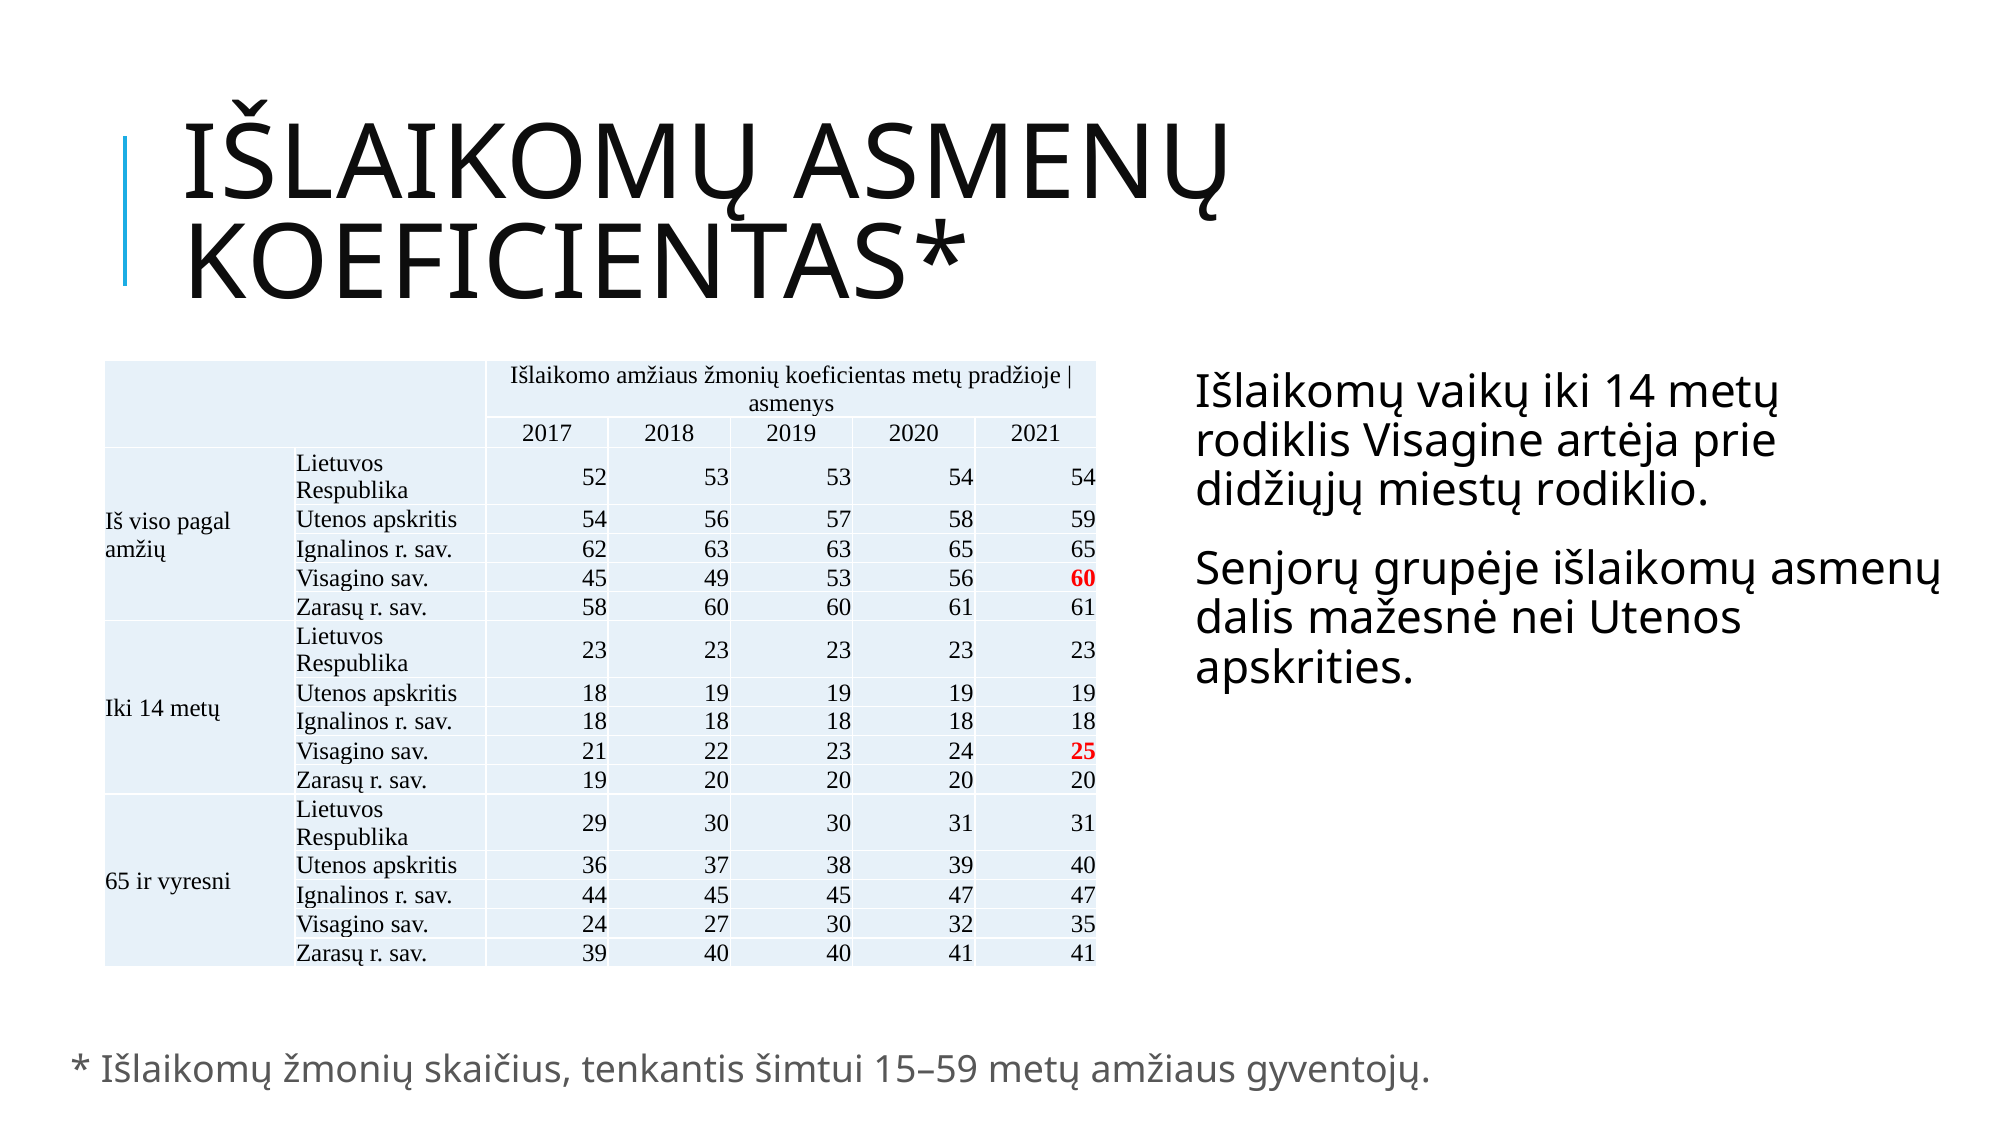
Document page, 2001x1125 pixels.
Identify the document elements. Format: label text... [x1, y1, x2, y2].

table_cell 58 [853, 505, 974, 533]
table_cell 47 [853, 880, 974, 908]
table_cell 54 [853, 448, 974, 504]
table_cell 39 [853, 851, 974, 879]
table_cell 59 [976, 505, 1096, 533]
table_cell 23 [487, 621, 607, 677]
table_cell 18 [487, 707, 607, 735]
table_cell 18 [853, 707, 974, 735]
text_box * Išlaikomų žmonių skaičius, tenkantis šimtui 15–59 metų amžiaus gyventojų. [55, 1037, 1954, 1098]
table_cell 27 [609, 909, 730, 937]
table_cell 61 [976, 592, 1096, 620]
table_cell 40 [976, 851, 1096, 879]
table_cell 58 [487, 592, 607, 620]
title Išlaikomų asmenų koeficientas* [168, 96, 1763, 342]
table_cell Zarasų r. sav. [296, 592, 485, 620]
table_cell 25 [976, 736, 1096, 764]
table_cell Iki 14 metų [105, 621, 294, 793]
table_cell 44 [487, 880, 607, 908]
table_cell 41 [976, 939, 1096, 966]
table_cell 57 [731, 505, 852, 533]
table_cell Visagino sav. [296, 563, 485, 591]
table_cell Iš viso pagal amžių [105, 448, 294, 620]
table_cell 38 [731, 851, 852, 879]
table_cell 18 [976, 707, 1096, 735]
table_cell 20 [976, 765, 1096, 793]
table_cell 49 [609, 563, 730, 591]
table_cell Zarasų r. sav. [296, 765, 485, 793]
table_cell 30 [609, 795, 730, 850]
table_cell 19 [853, 678, 974, 706]
table_cell 31 [976, 795, 1096, 850]
table_cell 29 [487, 795, 607, 850]
table_cell 40 [609, 939, 730, 966]
table_cell Lietuvos Respublika [296, 448, 485, 504]
table_cell 45 [731, 880, 852, 908]
table_cell 20 [731, 765, 852, 793]
table_cell 22 [609, 736, 730, 764]
table_cell 35 [976, 909, 1096, 937]
table_cell 23 [731, 736, 852, 764]
table_cell 2017 [487, 418, 607, 447]
table_header Išlaikomo amžiaus žmonių koeficientas metų pradžioje | asmenys [487, 361, 1096, 416]
table_cell Ignalinos r. sav. [296, 534, 485, 562]
table_cell 65 [853, 534, 974, 562]
table_cell 53 [609, 448, 730, 504]
table_cell 21 [487, 736, 607, 764]
table_cell 2018 [609, 418, 730, 447]
table_cell Lietuvos Respublika [296, 795, 485, 850]
table_cell 54 [487, 505, 607, 533]
table_cell Lietuvos Respublika [296, 621, 485, 677]
table_cell Zarasų r. sav. [296, 939, 485, 966]
table_cell 37 [609, 851, 730, 879]
table_cell 2021 [976, 418, 1096, 447]
table_cell 45 [609, 880, 730, 908]
table_cell 53 [731, 563, 852, 591]
table_cell 62 [487, 534, 607, 562]
table_cell 2019 [731, 418, 852, 447]
table_header [105, 361, 485, 447]
table_cell 60 [976, 563, 1096, 591]
table_cell 18 [609, 707, 730, 735]
table_cell 47 [976, 880, 1096, 908]
table_cell 20 [853, 765, 974, 793]
table_cell 52 [487, 448, 607, 504]
table_cell 54 [976, 448, 1096, 504]
table_cell 56 [853, 563, 974, 591]
table_cell 23 [609, 621, 730, 677]
table_cell 63 [731, 534, 852, 562]
table_cell 53 [731, 448, 852, 504]
table_cell 19 [731, 678, 852, 706]
table_cell Ignalinos r. sav. [296, 707, 485, 735]
table_cell 18 [487, 678, 607, 706]
table_cell 41 [853, 939, 974, 966]
table_cell 2020 [853, 418, 974, 447]
table_cell Visagino sav. [296, 909, 485, 937]
table_cell 65 [976, 534, 1096, 562]
table_cell Utenos apskritis [296, 678, 485, 706]
list Išlaikomų vaikų iki 14 metų rodiklis Visagine artėja prie didžiųjų miestų rodiklio. Senjorų grupėje išlaikomų asmenų dalis mažesnė nei Utenos apskrities. [1173, 360, 1954, 1020]
table_cell 61 [853, 592, 974, 620]
table_cell 23 [731, 621, 852, 677]
table_cell Utenos apskritis [296, 851, 485, 879]
table_cell 19 [487, 765, 607, 793]
table_cell 30 [731, 795, 852, 850]
table_cell 30 [731, 909, 852, 937]
table_cell 23 [976, 621, 1096, 677]
table_cell 65 ir vyresni [105, 795, 294, 966]
table_cell 20 [609, 765, 730, 793]
table_cell 60 [731, 592, 852, 620]
table_cell 32 [853, 909, 974, 937]
table_cell 31 [853, 795, 974, 850]
table_cell 45 [487, 563, 607, 591]
table_cell Visagino sav. [296, 736, 485, 764]
table_cell 63 [609, 534, 730, 562]
table_cell 23 [853, 621, 974, 677]
table_cell 19 [976, 678, 1096, 706]
table_cell 60 [609, 592, 730, 620]
table_cell Utenos apskritis [296, 505, 485, 533]
table_cell 36 [487, 851, 607, 879]
table_cell 18 [731, 707, 852, 735]
table_cell 56 [609, 505, 730, 533]
table_cell Ignalinos r. sav. [296, 880, 485, 908]
table_cell 19 [609, 678, 730, 706]
table_cell 40 [731, 939, 852, 966]
table_cell 24 [487, 909, 607, 937]
table_cell 39 [487, 939, 607, 966]
table_cell 24 [853, 736, 974, 764]
